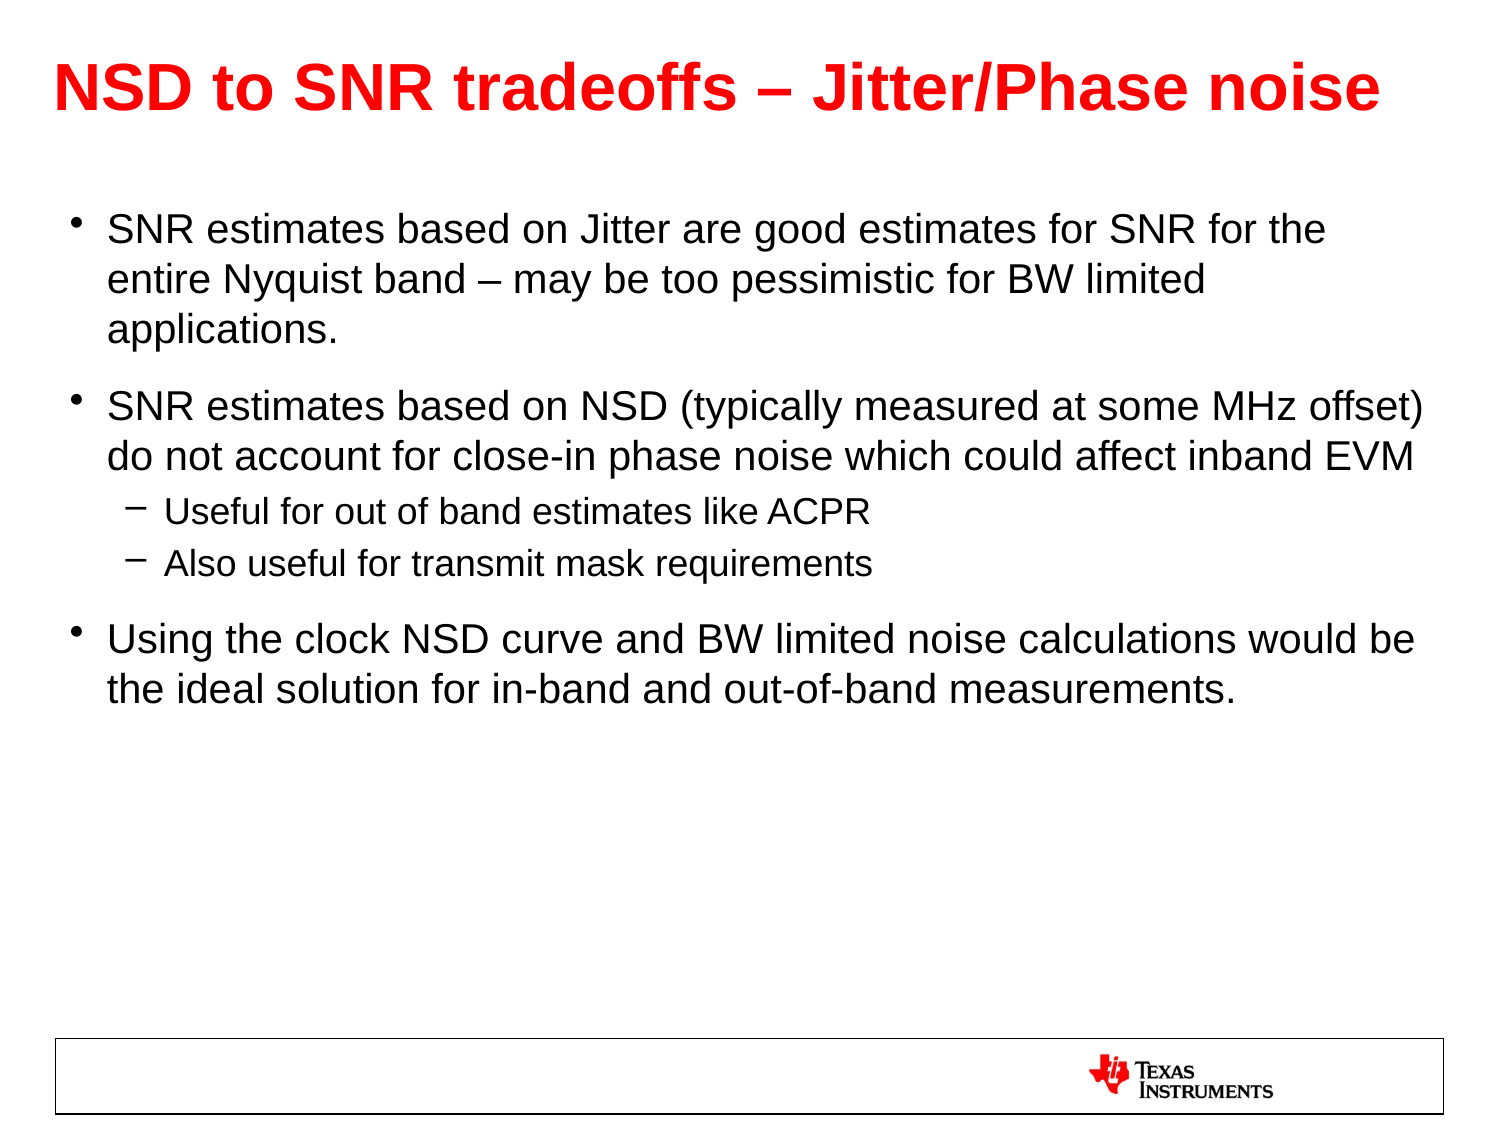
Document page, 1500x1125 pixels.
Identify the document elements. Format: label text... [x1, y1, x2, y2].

title NSD to SNR tradeoffs – Jitter/Phase noise [37, 23, 1426, 158]
picture [1087, 1052, 1274, 1099]
list SNR estimates based on Jitter are good estimates for SNR for the entire Nyquist band – may be too pessimistic for BW limited applications. SNR estimates based on NSD (typically measured at some MHz offset) do not account for close-in phase noise which could affect inband EVM Useful for out of band estimates like ACPR Also useful for transmit mask requirements Using the clock NSD curve and BW limited noise calculations would be the ideal solution for in-band and out-of-band measurements. [54, 194, 1444, 965]
